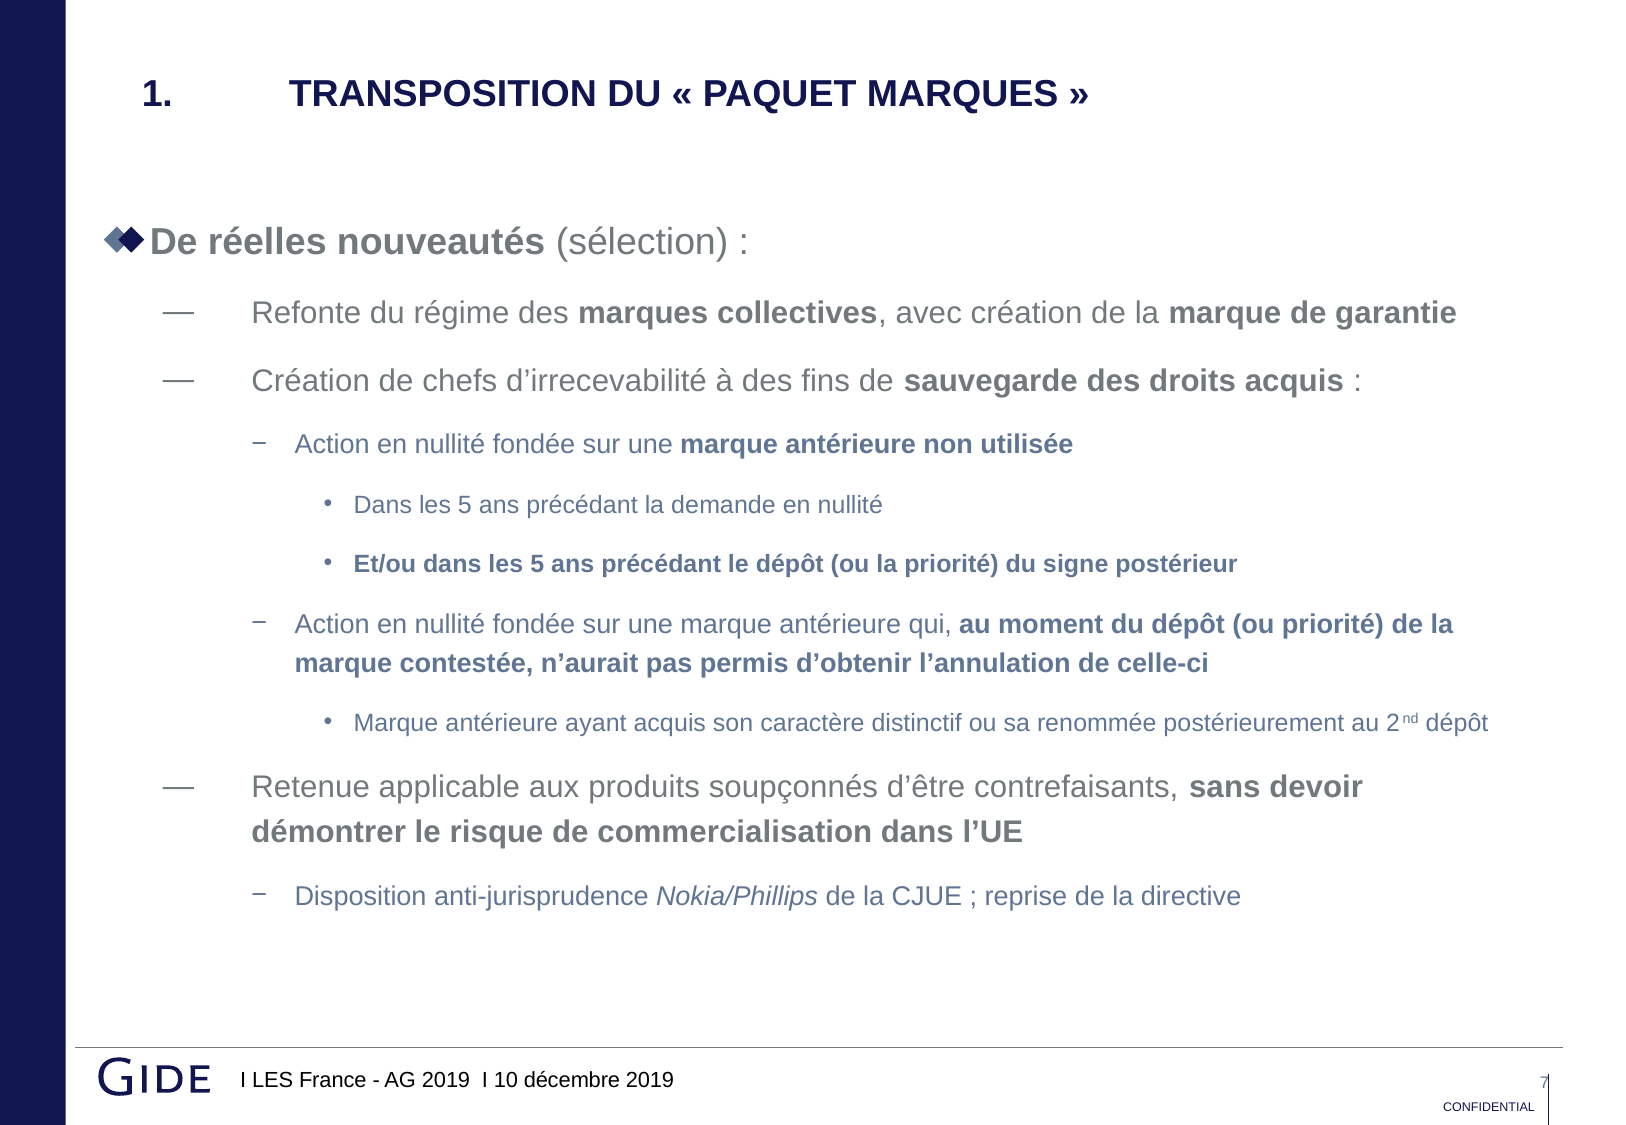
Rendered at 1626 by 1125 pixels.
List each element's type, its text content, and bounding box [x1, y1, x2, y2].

title 1. transposition du « paquet marques » [141, 73, 1548, 120]
list De réelles nouveautés (sélection) : Refonte du régime des marques collectives, avec création de la marque de garantie Création de chefs d’irrecevabilité à des fins de sauvegarde des droits acquis : Action en nullité fondée sur une marque antérieure non utilisée Dans les 5 ans précédant la demande en nullité Et/ou dans les 5 ans précédant le dépôt (ou la priorité) du signe postérieur Action en nullité fondée sur une marque antérieure qui, au moment du dépôt (ou priorité) de la marque contestée, n’aurait pas permis d’obtenir l’annulation de celle-ci Marque antérieure ayant acquis son caractère distinctif ou sa renommée postérieurement au 2nd dépôt Retenue applicable aux produits soupçonnés d’être contrefaisants, sans devoir démontrer le risque de commercialisation dans l’UE Disposition anti-jurisprudence Nokia/Phillips de la CJUE ; reprise de la directive [103, 208, 1510, 1052]
